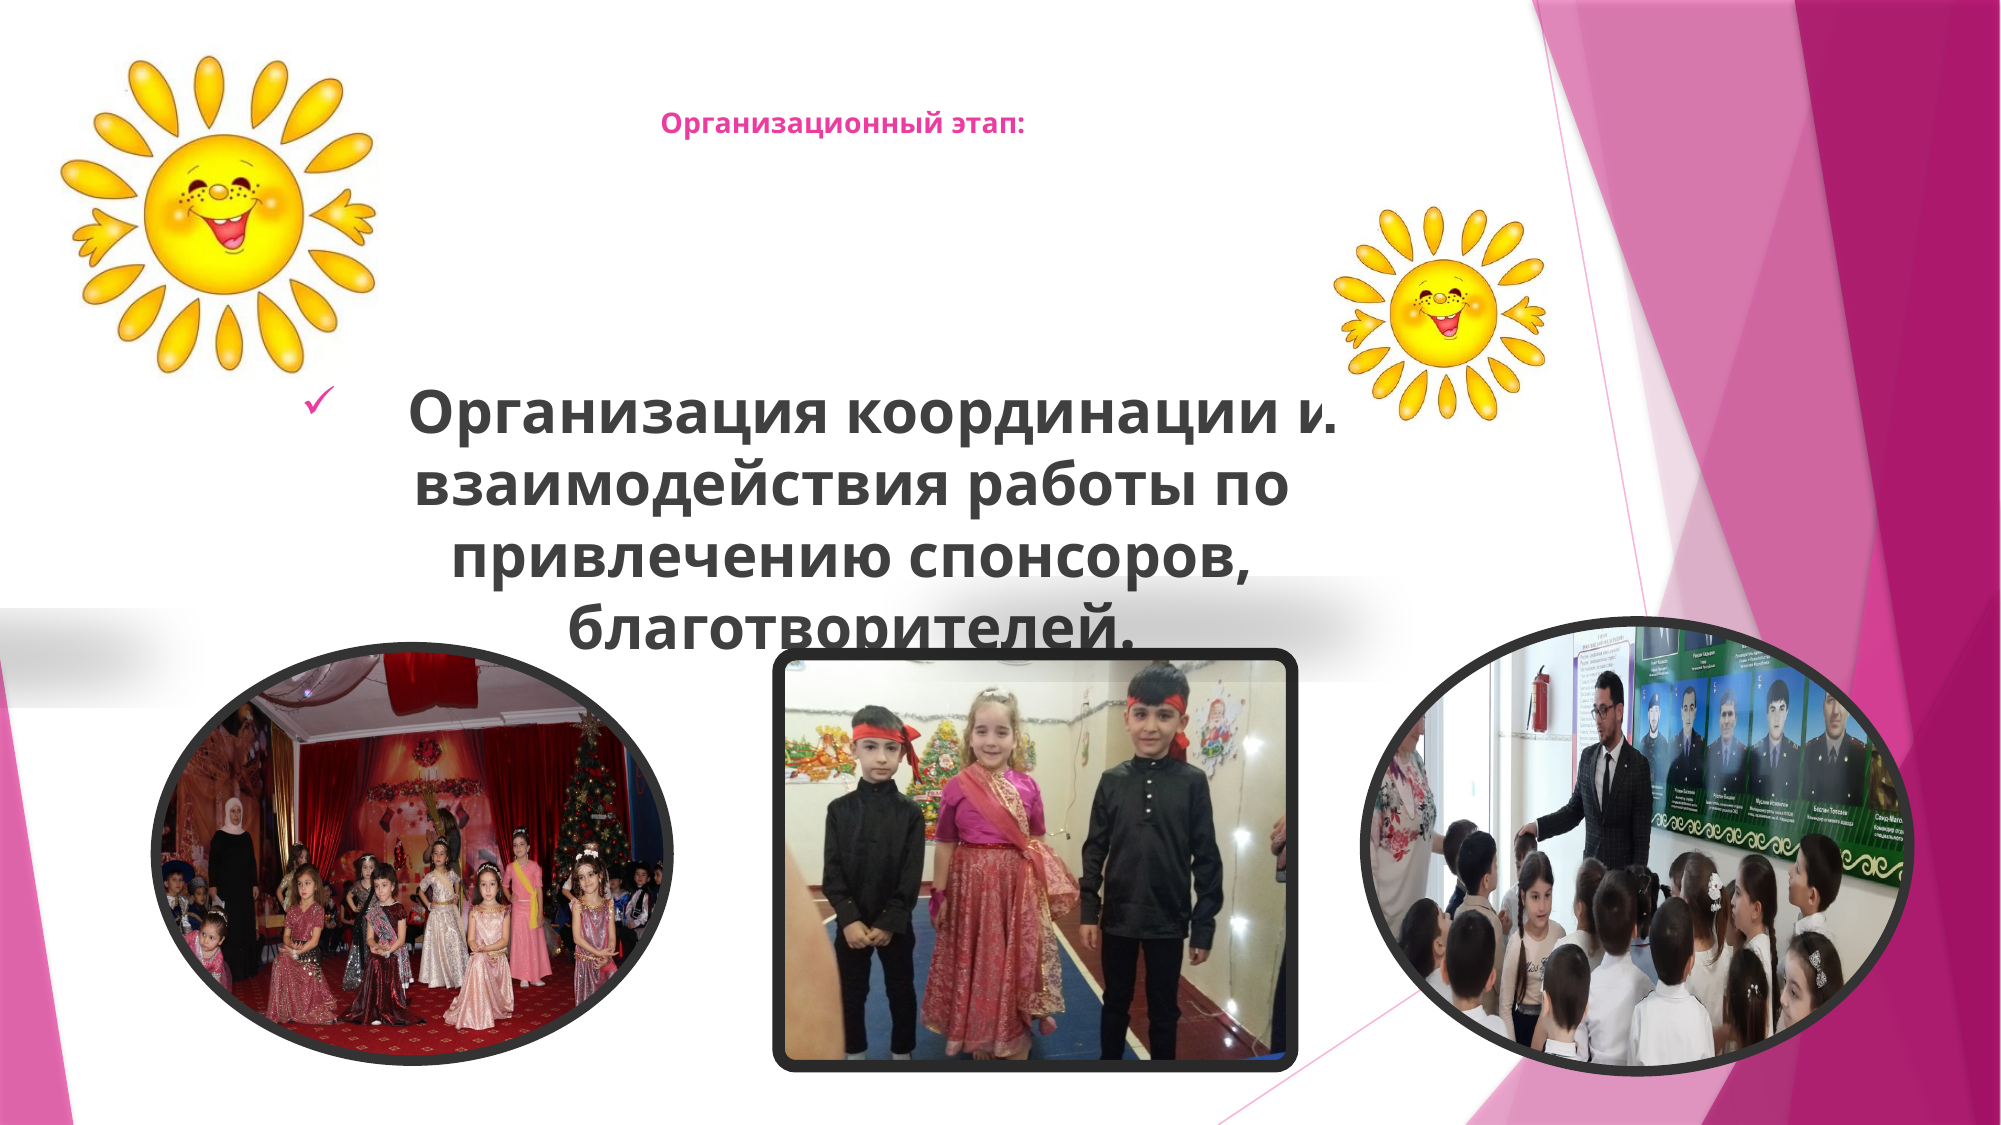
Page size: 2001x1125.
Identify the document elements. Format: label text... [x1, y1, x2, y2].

title Организационный этап: [402, 66, 1340, 269]
picture [778, 653, 1293, 1067]
picture [1364, 620, 1910, 1072]
picture [1321, 186, 1560, 424]
list Организация координации и взаимодействия работы по привлечению спонсоров, благотворителей. [120, 366, 1531, 672]
picture [155, 646, 670, 1062]
picture [44, 26, 397, 379]
